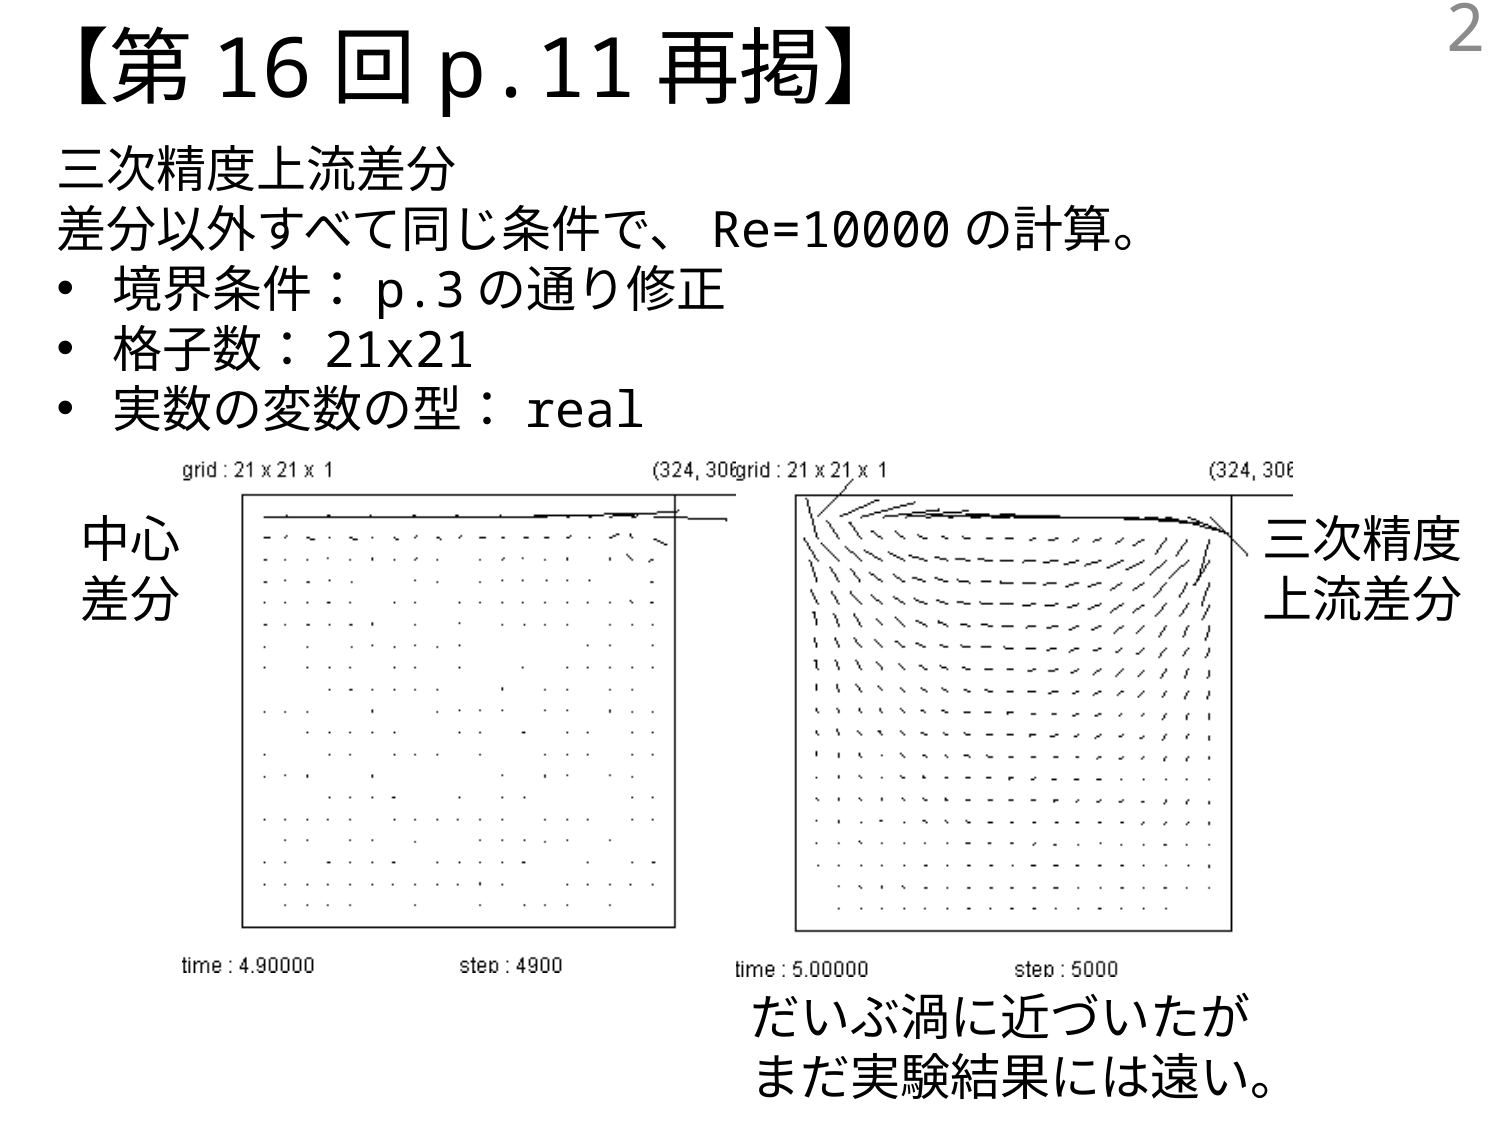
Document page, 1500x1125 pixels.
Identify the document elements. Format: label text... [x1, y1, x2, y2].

text_box だいぶ渦に近づいたが まだ実験結果には遠い。 [735, 977, 1463, 1114]
slide_number 2 [1162, 0, 1500, 60]
text_box 三次精度上流差分 差分以外すべて同じ条件で、Re=10000の計算。 境界条件：p.3の通り修正 格子数：21x21 実数の変数の型：real [41, 129, 1430, 446]
text_box 三次精度 上流差分 [1293, 499, 1500, 635]
picture [182, 450, 1293, 977]
text_box 中心 差分 [64, 499, 182, 635]
text_box 【第16回p.11再掲】 [11, 6, 1430, 122]
